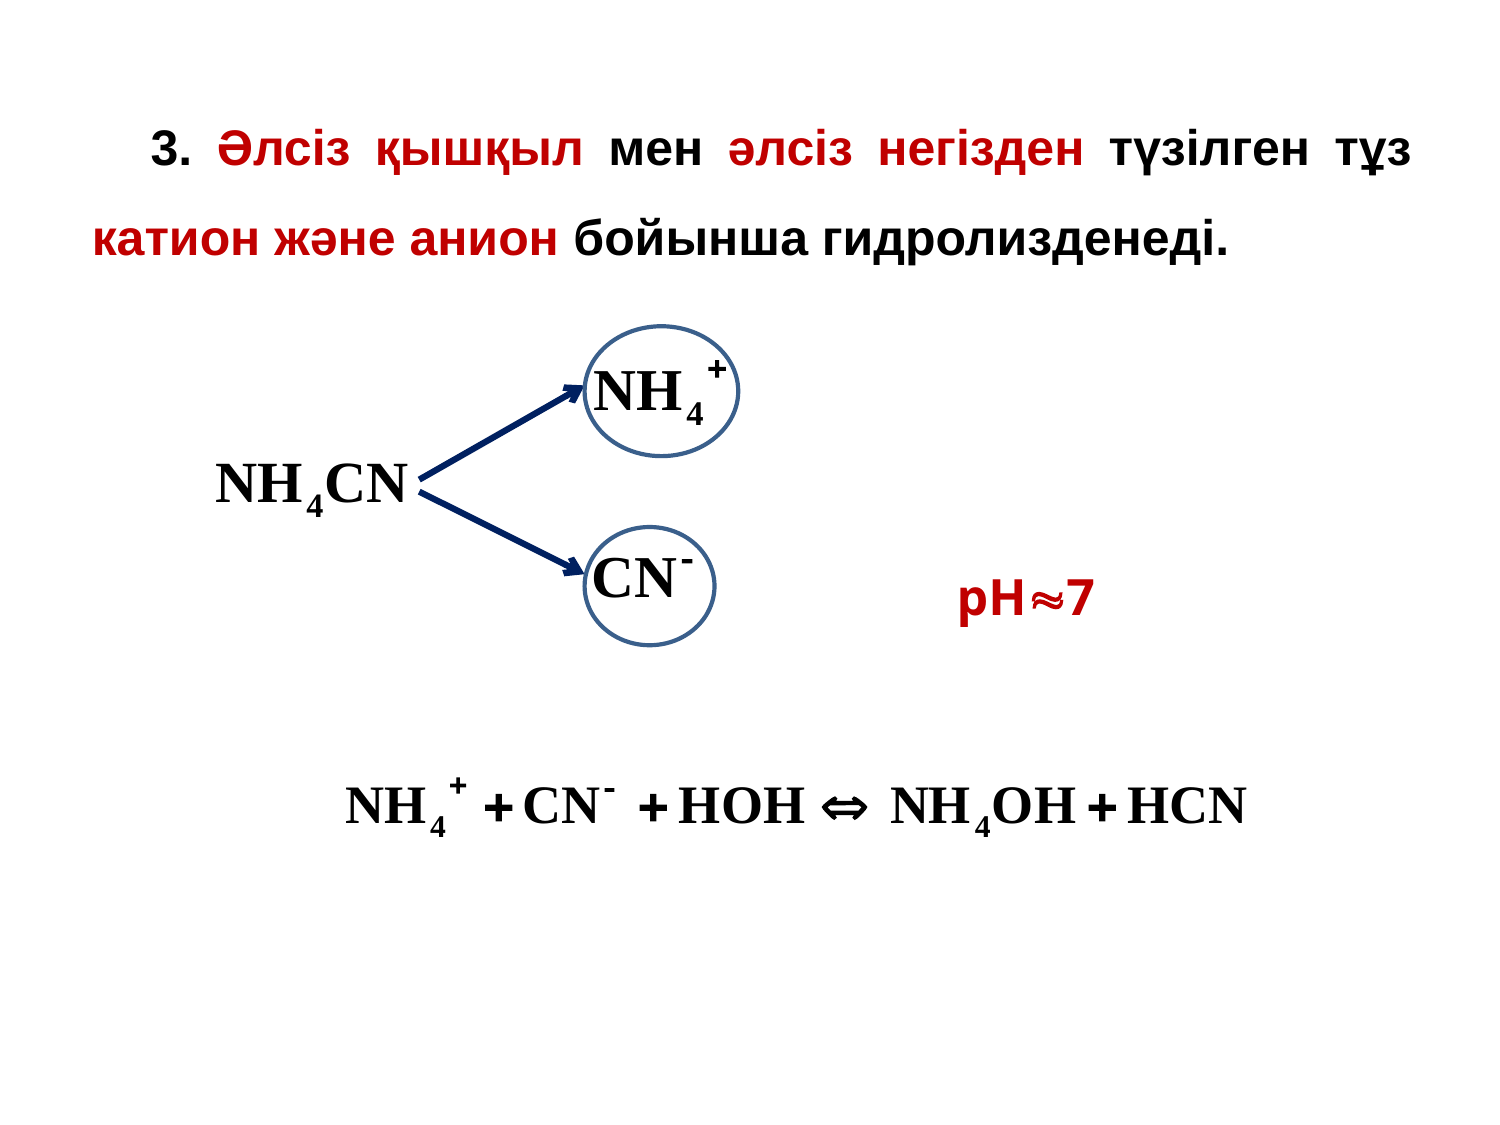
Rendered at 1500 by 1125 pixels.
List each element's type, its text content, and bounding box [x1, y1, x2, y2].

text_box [418, 385, 585, 480]
text_box [616, 324, 707, 336]
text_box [418, 491, 585, 575]
text_box [592, 619, 707, 648]
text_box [337, 759, 1258, 847]
list 3. Әлсіз қышқыл мен әлсіз негізден түзілген тұз катион және анион бойынша гидролизденеді. рН7 [76, 78, 1427, 1040]
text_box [584, 337, 739, 611]
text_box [206, 443, 421, 528]
